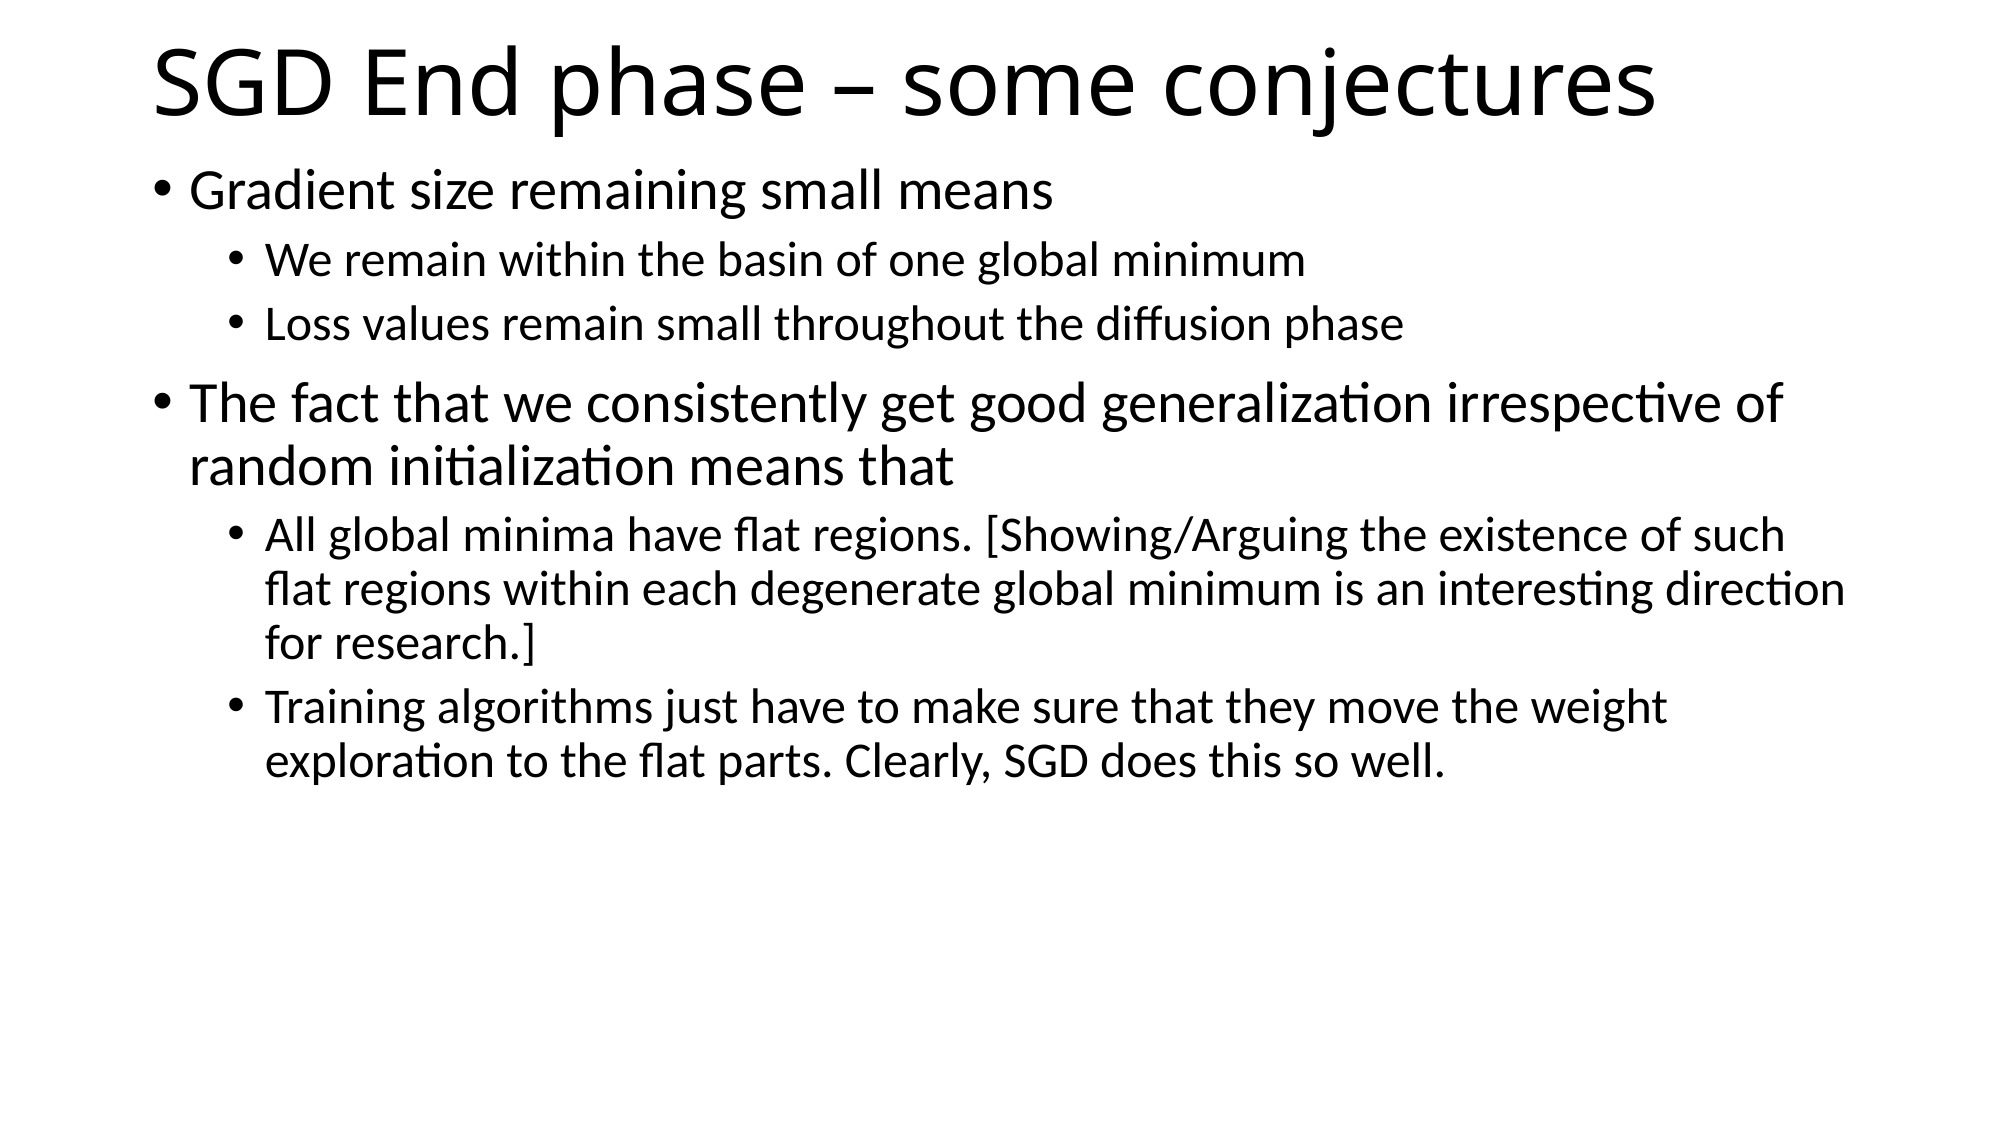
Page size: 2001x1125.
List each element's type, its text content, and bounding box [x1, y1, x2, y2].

list Gradient size remaining small means We remain within the basin of one global minimum Loss values remain small throughout the diffusion phase The fact that we consistently get good generalization irrespective of random initialization means that All global minima have flat regions. [Showing/Arguing the existence of such flat regions within each degenerate global minimum is an interesting direction for research.] Training algorithms just have to make sure that they move the weight exploration to the flat parts. Clearly, SGD does this so well. [137, 152, 1863, 1092]
title SGD End phase – some conjectures [137, 26, 1863, 145]
